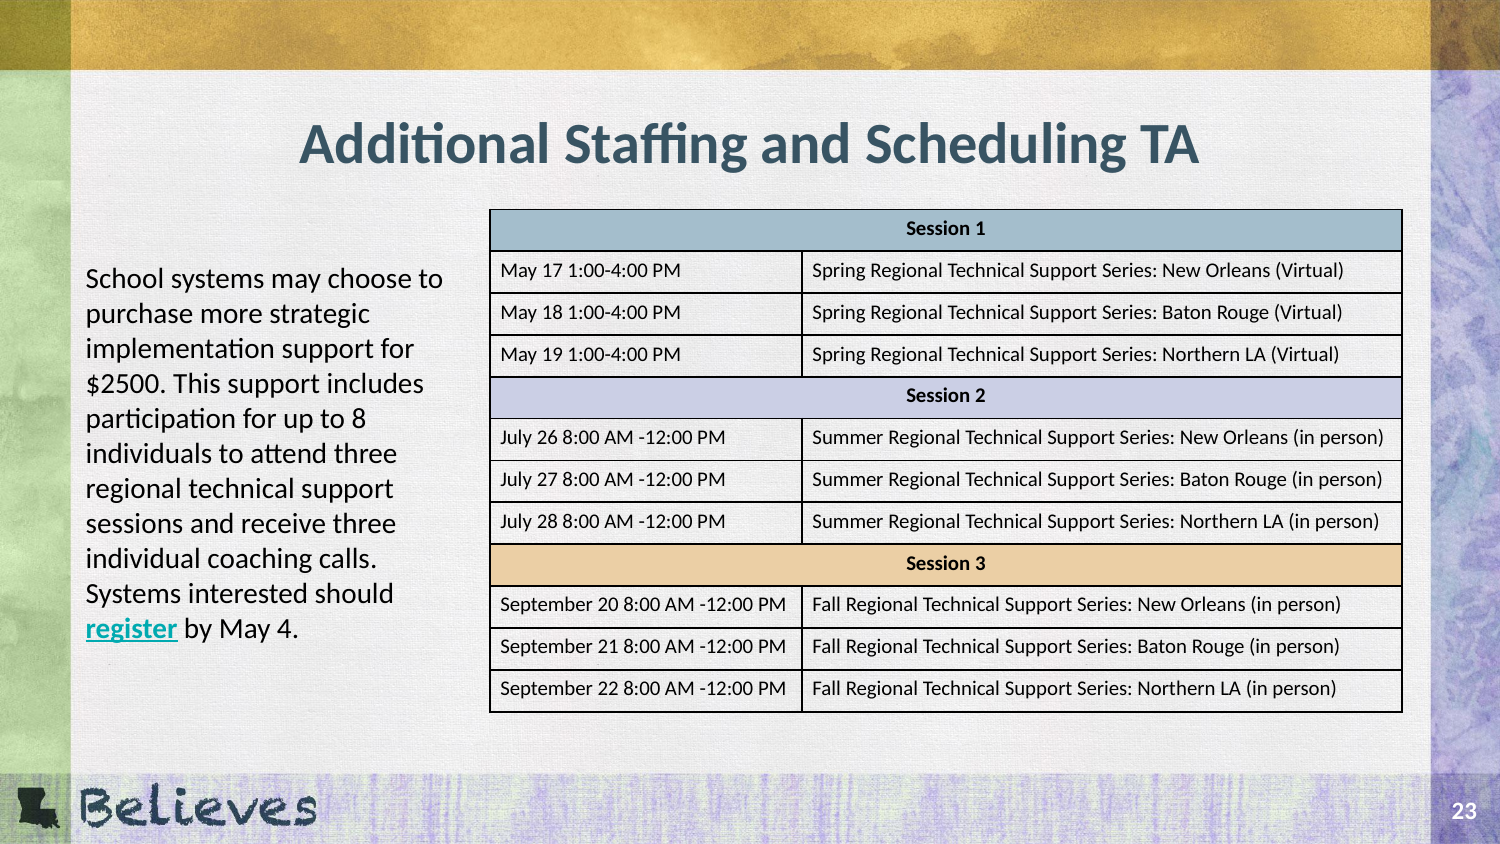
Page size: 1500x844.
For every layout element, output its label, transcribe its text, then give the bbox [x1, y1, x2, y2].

table_cell September 20 8:00 AM -12:00 PM [491, 587, 801, 627]
table_cell Spring Regional Technical Support Series: New Orleans (Virtual) [803, 252, 1401, 292]
table_cell Summer Regional Technical Support Series: Baton Rouge (in person) [803, 461, 1401, 501]
table_cell September 22 8:00 AM -12:00 PM [491, 671, 801, 711]
table_cell Summer Regional Technical Support Series: Northern LA (in person) [803, 503, 1401, 543]
table_cell May 17 1:00-4:00 PM [491, 252, 801, 292]
table_cell Spring Regional Technical Support Series: Northern LA (Virtual) [803, 336, 1401, 376]
table_cell Fall Regional Technical Support Series: New Orleans (in person) [803, 587, 1401, 627]
table_cell Session 2 [491, 378, 1401, 418]
table_header Session 1 [491, 210, 1401, 250]
picture [0, 0, 1500, 844]
title Additional Staffing and Scheduling TA [70, 69, 1430, 220]
table_cell July 27 8:00 AM -12:00 PM [491, 461, 801, 501]
table_cell September 21 8:00 AM -12:00 PM [491, 629, 801, 669]
table_cell Spring Regional Technical Support Series: Baton Rouge (Virtual) [803, 294, 1401, 334]
table_cell Summer Regional Technical Support Series: New Orleans (in person) [803, 419, 1401, 460]
table_cell July 28 8:00 AM -12:00 PM [491, 503, 801, 543]
table_cell May 19 1:00-4:00 PM [491, 336, 801, 376]
table_cell Session 3 [491, 545, 1401, 585]
table_cell Fall Regional Technical Support Series: Baton Rouge (in person) [803, 629, 1401, 669]
table_cell Fall Regional Technical Support Series: Northern LA (in person) [803, 671, 1401, 711]
table_cell May 18 1:00-4:00 PM [491, 294, 801, 334]
table_cell July 26 8:00 AM -12:00 PM [491, 419, 801, 460]
text_box School systems may choose to purchase more strategic implementation support for $2500. This support includes participation for up to 8 individuals to attend three regional technical support sessions and receive three individual coaching calls. Systems interested should register by May 4. [70, 243, 471, 736]
